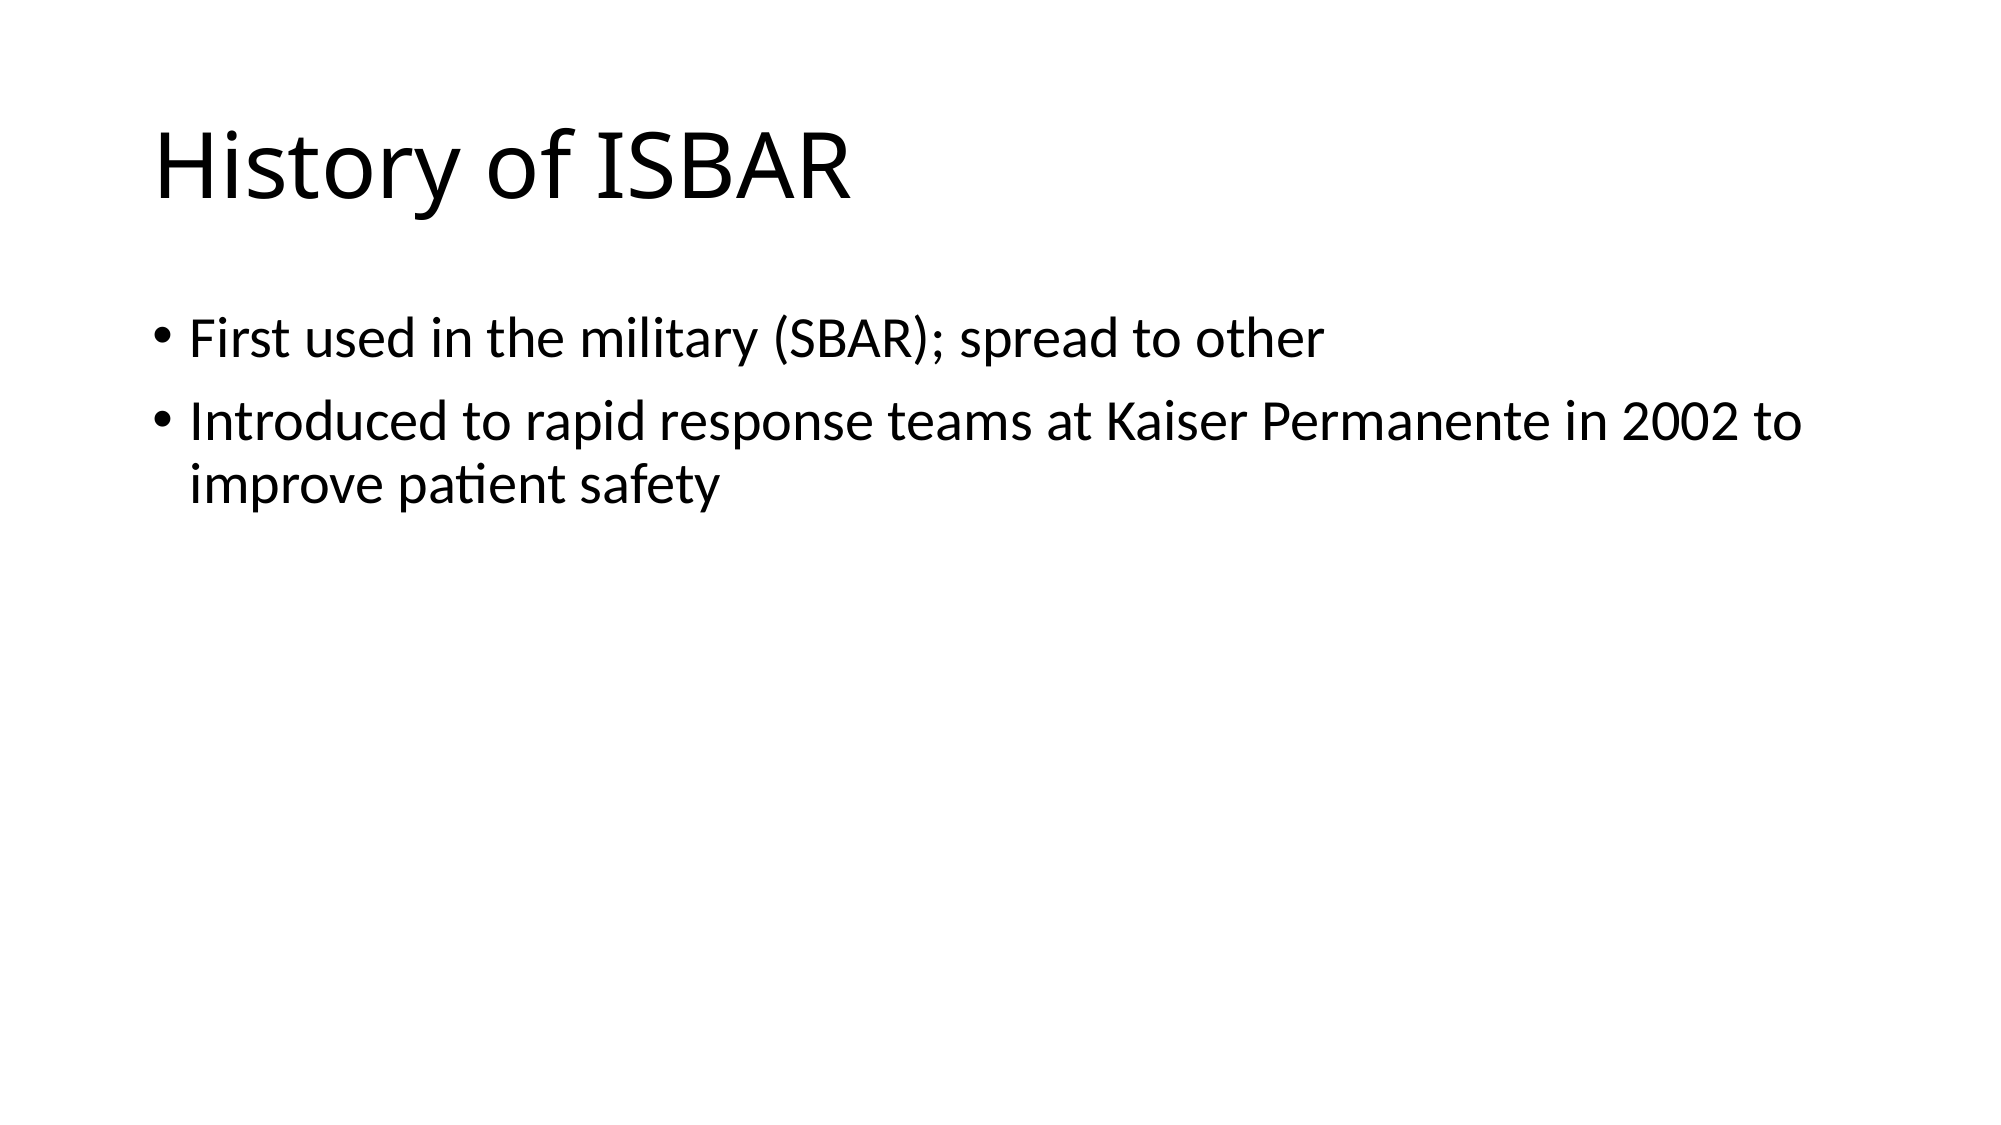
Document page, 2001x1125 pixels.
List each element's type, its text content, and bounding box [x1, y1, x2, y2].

title History of ISBAR [137, 59, 1863, 278]
list First used in the military (SBAR); spread to other Introduced to rapid response teams at Kaiser Permanente in 2002 to improve patient safety [137, 299, 1863, 1014]
